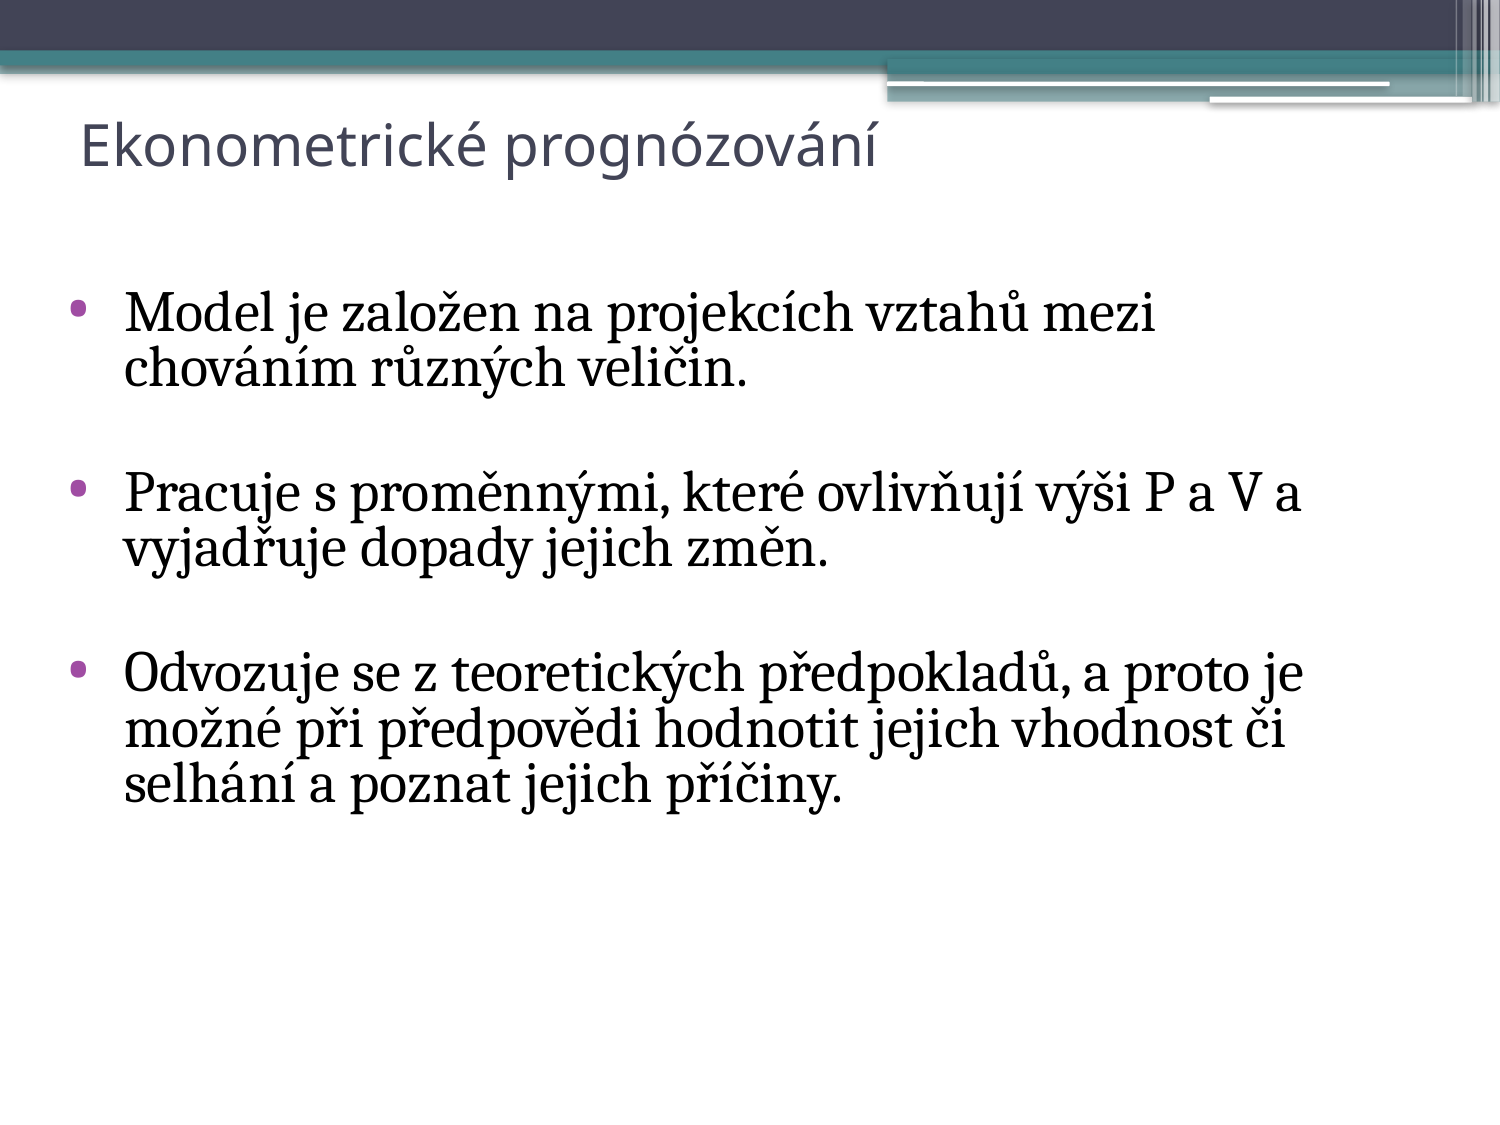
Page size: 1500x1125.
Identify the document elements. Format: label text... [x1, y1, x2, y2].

title Ekonometrické prognózování [64, 66, 1415, 220]
list Model je založen na projekcích vztahů mezi chováním různých veličin. Pracuje s proměnnými, které ovlivňují výši P a V a vyjadřuje dopady jejich změn. Odvozuje se z teoretických předpokladů, a proto je možné při předpovědi hodnotit jejich vhodnost či selhání a poznat jejich příčiny. [53, 278, 1412, 994]
